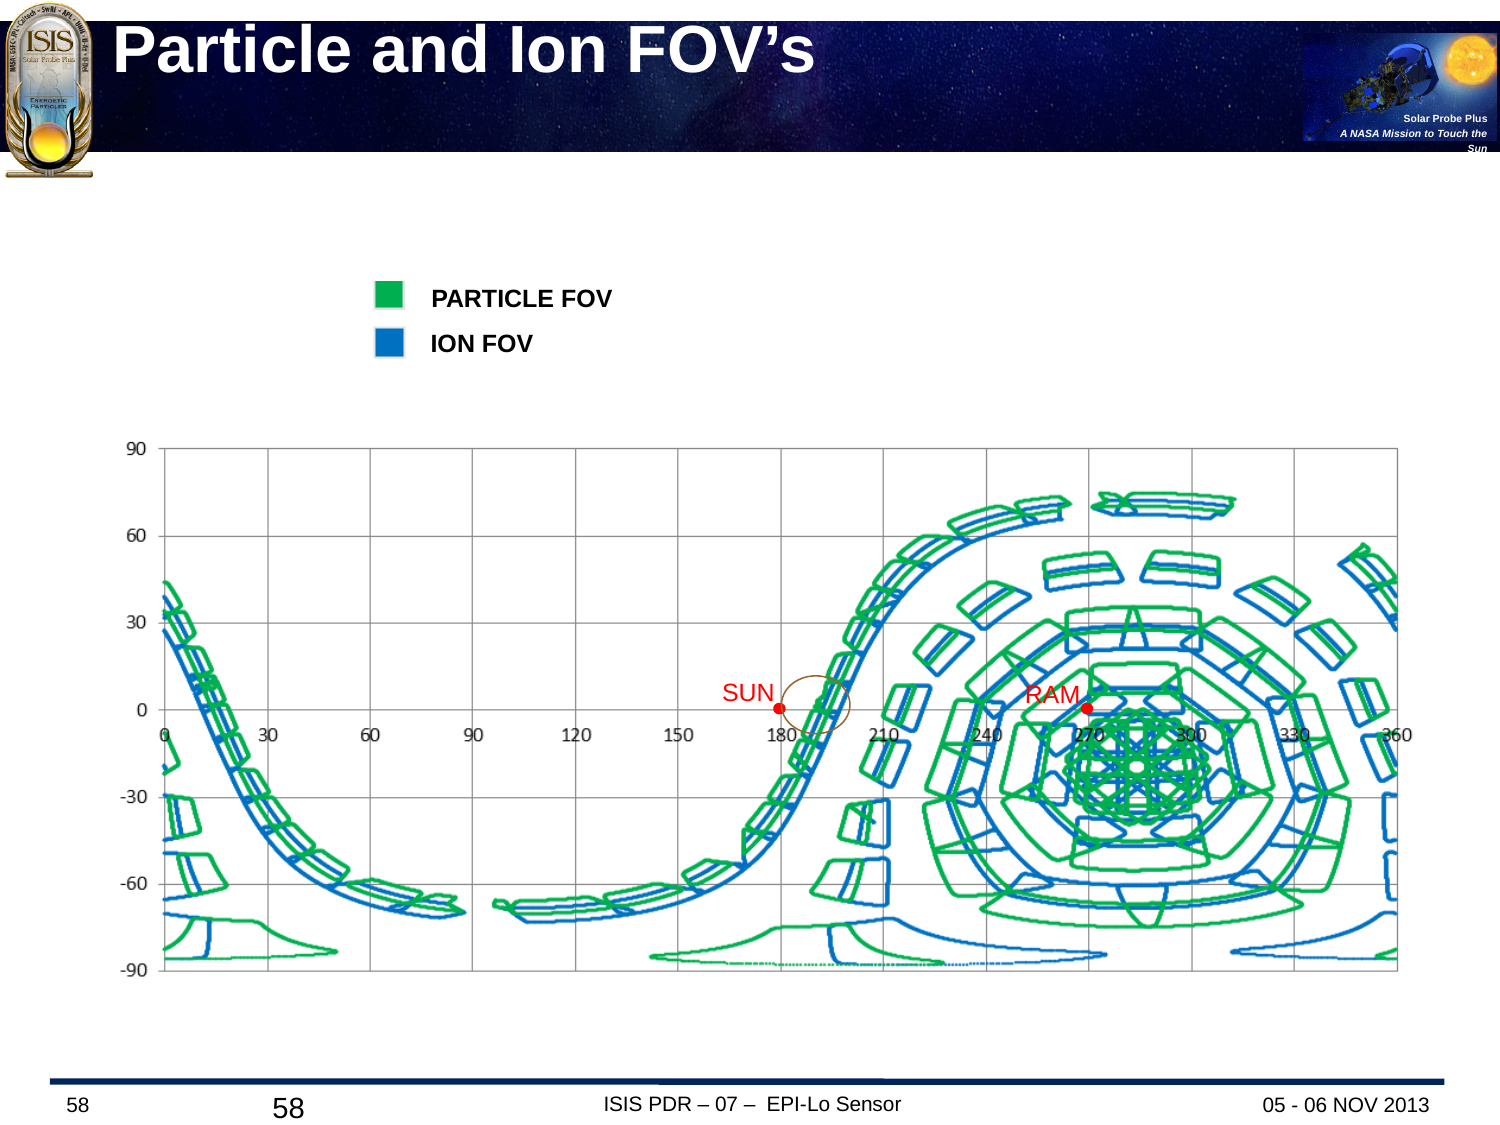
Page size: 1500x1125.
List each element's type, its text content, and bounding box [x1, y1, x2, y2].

title Particle and Ion FOV’s [111, 30, 1294, 142]
slide_number 58 [50, 1082, 528, 1115]
picture [112, 437, 1415, 987]
text_box ION FOV [415, 320, 549, 365]
text_box PARTICLE FOV [416, 274, 628, 320]
picture [0, 0, 1500, 179]
picture [372, 325, 410, 361]
picture [370, 280, 405, 310]
